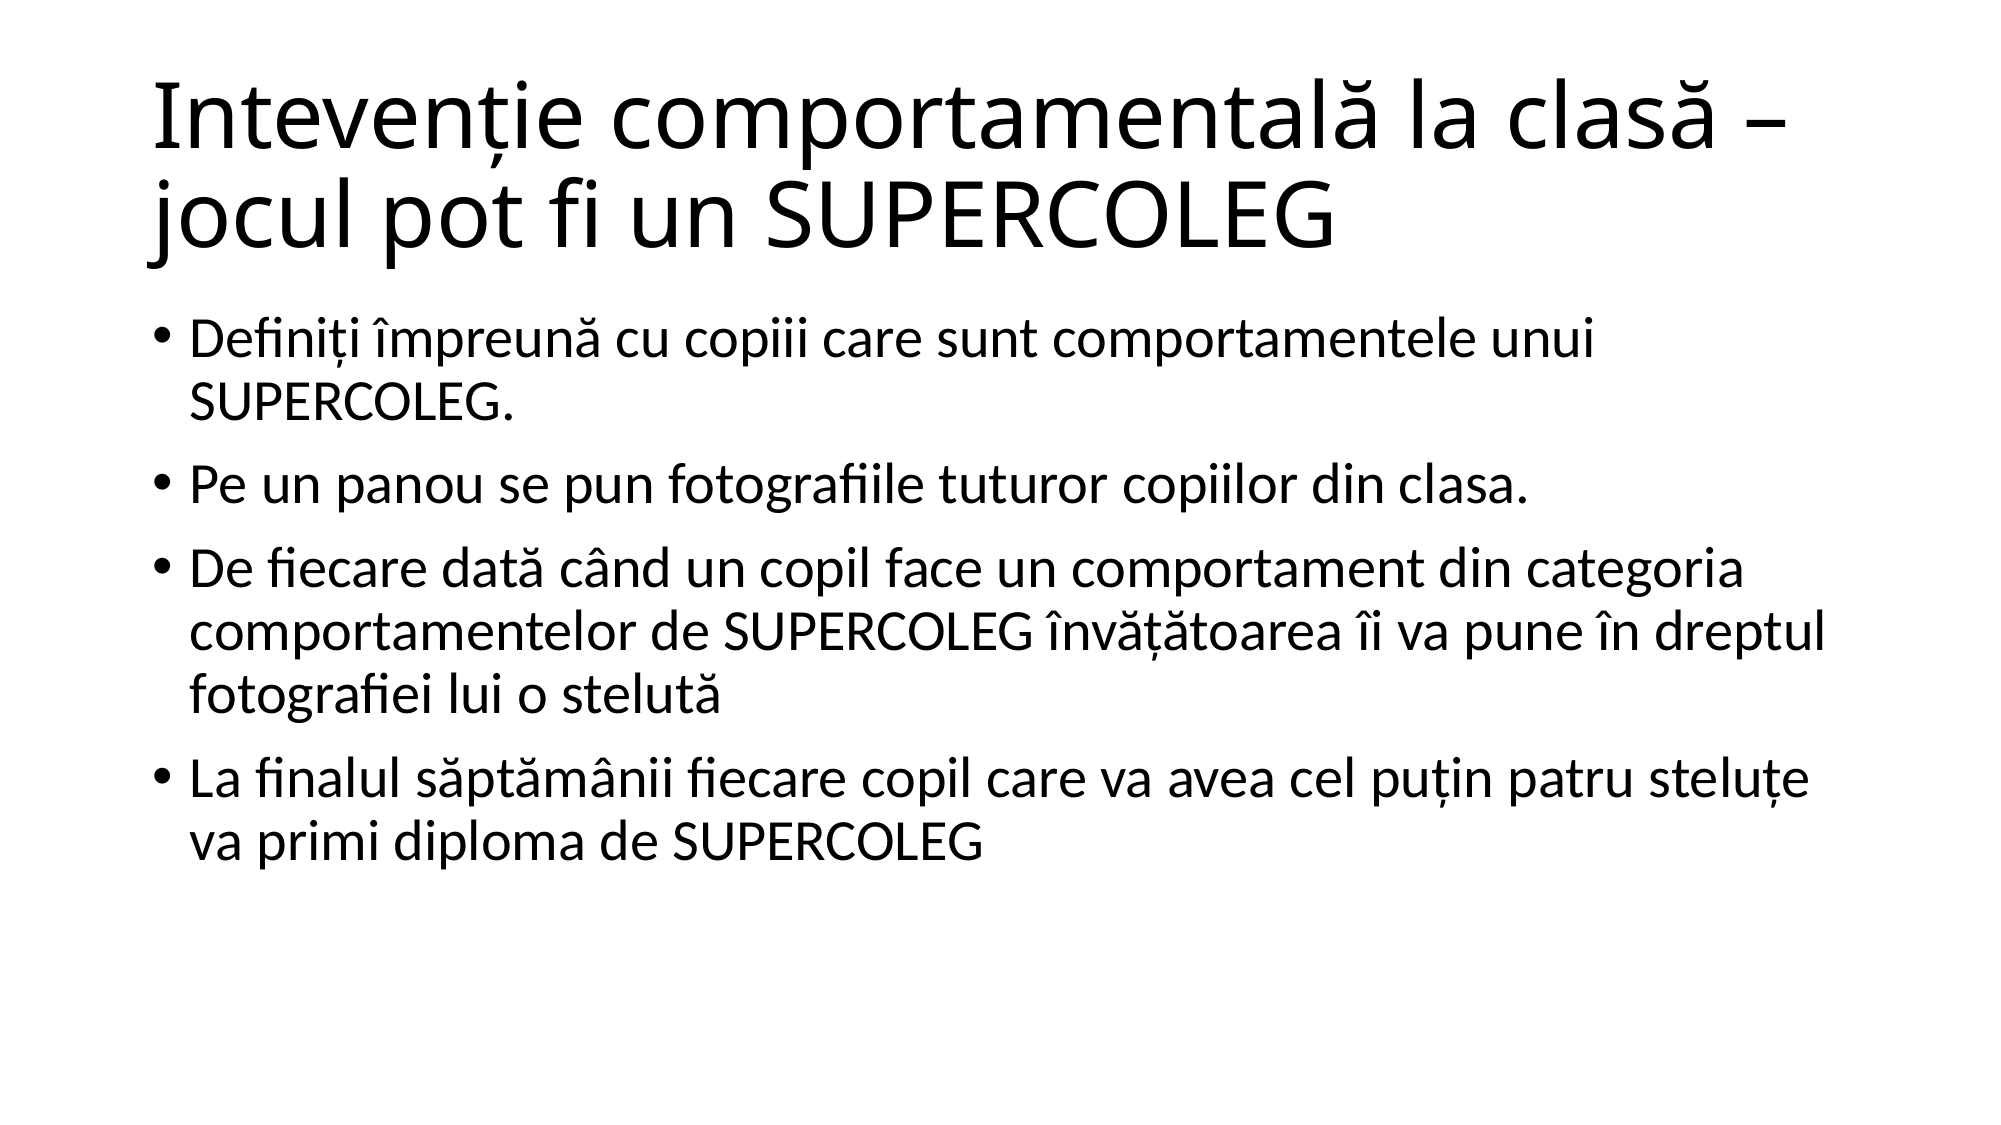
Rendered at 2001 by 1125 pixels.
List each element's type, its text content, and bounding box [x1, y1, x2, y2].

list Definiți împreună cu copiii care sunt comportamentele unui SUPERCOLEG. Pe un panou se pun fotografiile tuturor copiilor din clasa. De fiecare dată când un copil face un comportament din categoria comportamentelor de SUPERCOLEG învățătoarea îi va pune în dreptul fotografiei lui o stelută La finalul săptămânii fiecare copil care va avea cel puțin patru steluțe va primi diploma de SUPERCOLEG [137, 299, 1863, 1066]
title Intevenție comportamentală la clasă – jocul pot fi un SUPERCOLEG [137, 59, 1863, 278]
